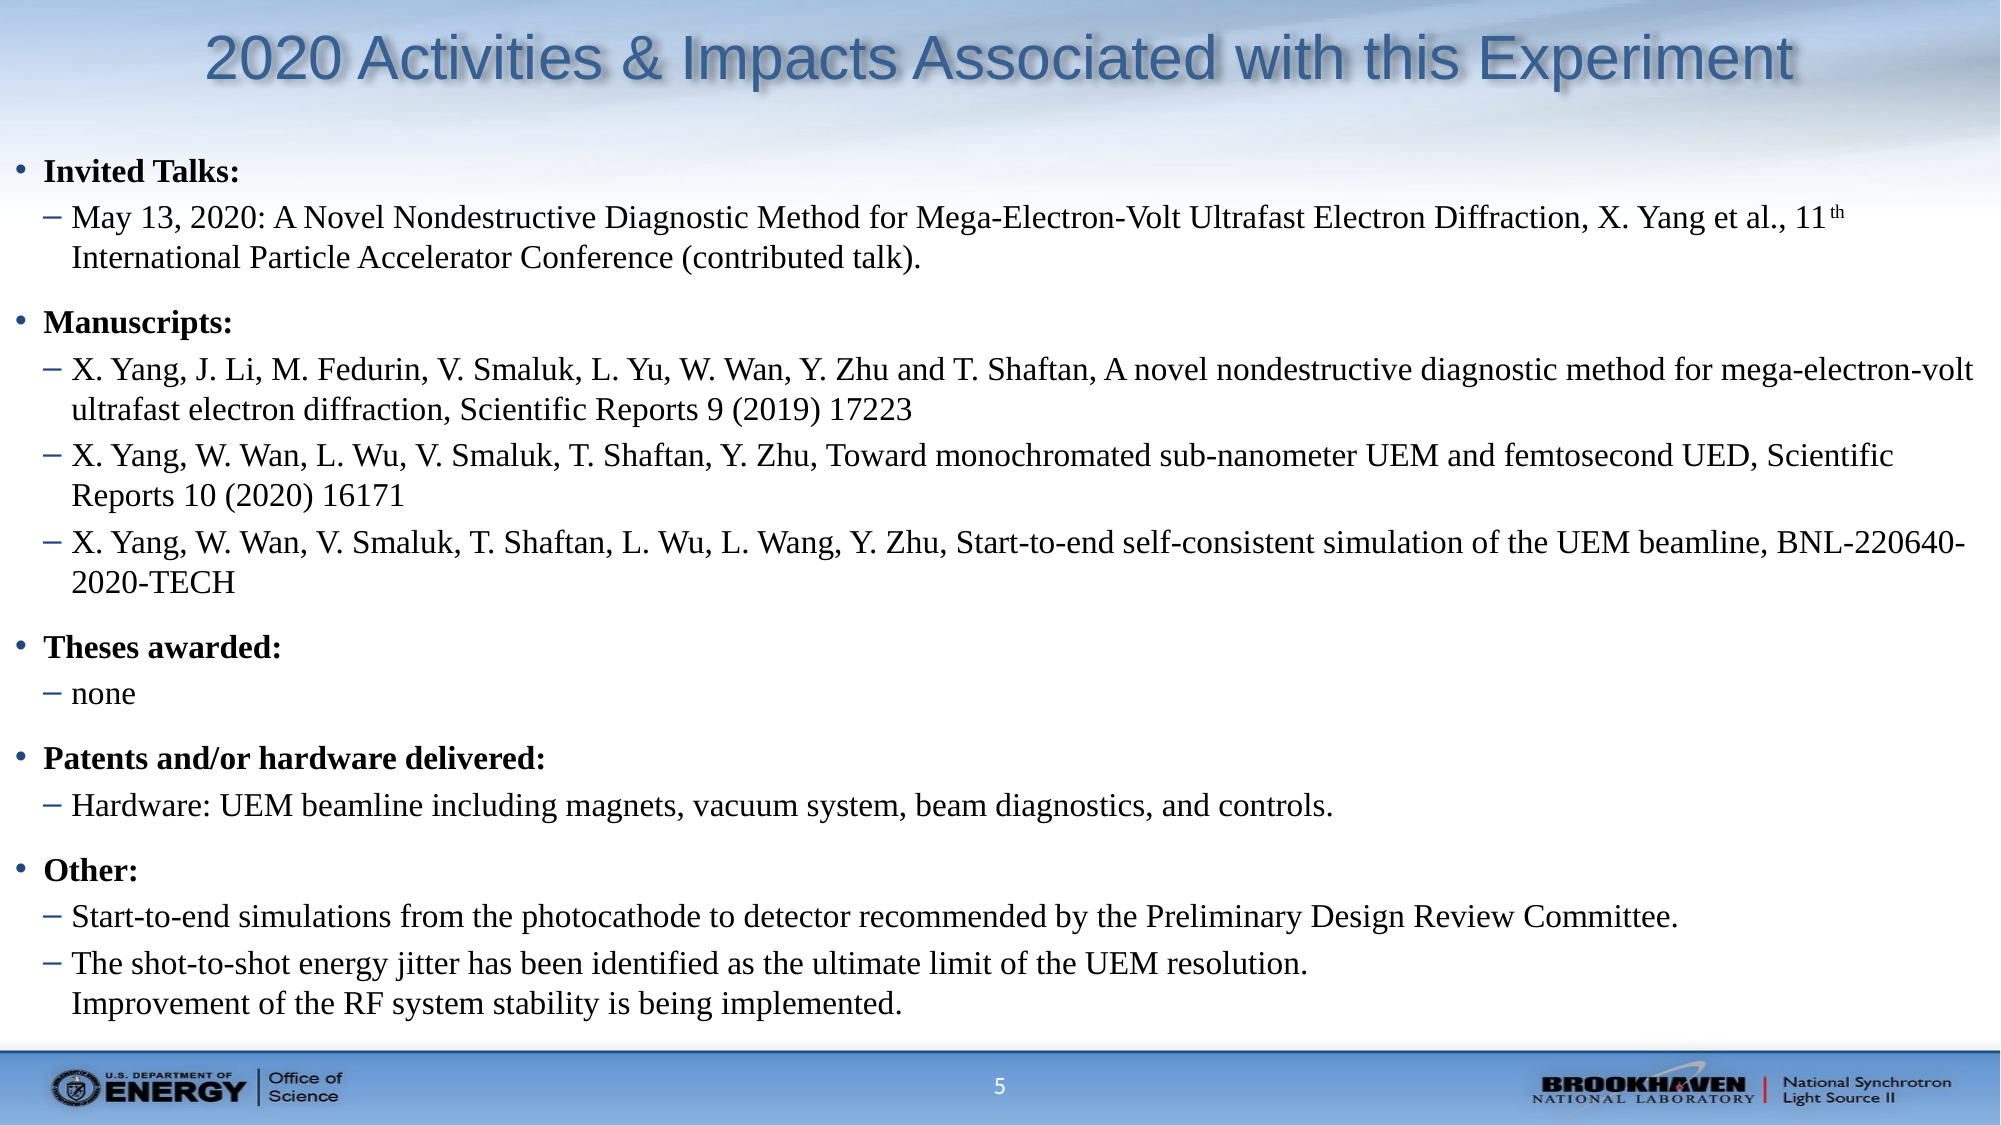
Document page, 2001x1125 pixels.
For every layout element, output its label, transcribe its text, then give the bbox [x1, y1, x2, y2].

list Invited Talks: May 13, 2020: A Novel Nondestructive Diagnostic Method for Mega-Electron-Volt Ultrafast Electron Diffraction, X. Yang et al., 11th International Particle Accelerator Conference (contributed talk). Manuscripts: X. Yang, J. Li, M. Fedurin, V. Smaluk, L. Yu, W. Wan, Y. Zhu and T. Shaftan, A novel nondestructive diagnostic method for mega-electron-volt ultrafast electron diffraction, Scientific Reports 9 (2019) 17223 X. Yang, W. Wan, L. Wu, V. Smaluk, T. Shaftan, Y. Zhu, Toward monochromated sub-nanometer UEM and femtosecond UED, Scientific Reports 10 (2020) 16171 X. Yang, W. Wan, V. Smaluk, T. Shaftan, L. Wu, L. Wang, Y. Zhu, Start-to-end self-consistent simulation of the UEM beamline, BNL-220640-2020-TECH Theses awarded: none Patents and/or hardware delivered: Hardware: UEM beamline including magnets, vacuum system, beam diagnostics, and controls. Other: Start-to-end simulations from the photocathode to detector recommended by the Preliminary Design Review Committee. The shot-to-shot energy jitter has been identified as the ultimate limit of the UEM resolution. Improvement of the RF system stability is being implemented. [0, 141, 2000, 1033]
picture [0, 0, 2001, 1125]
title 2020 Activities & Impacts Associated with this Experiment [76, 0, 1924, 109]
